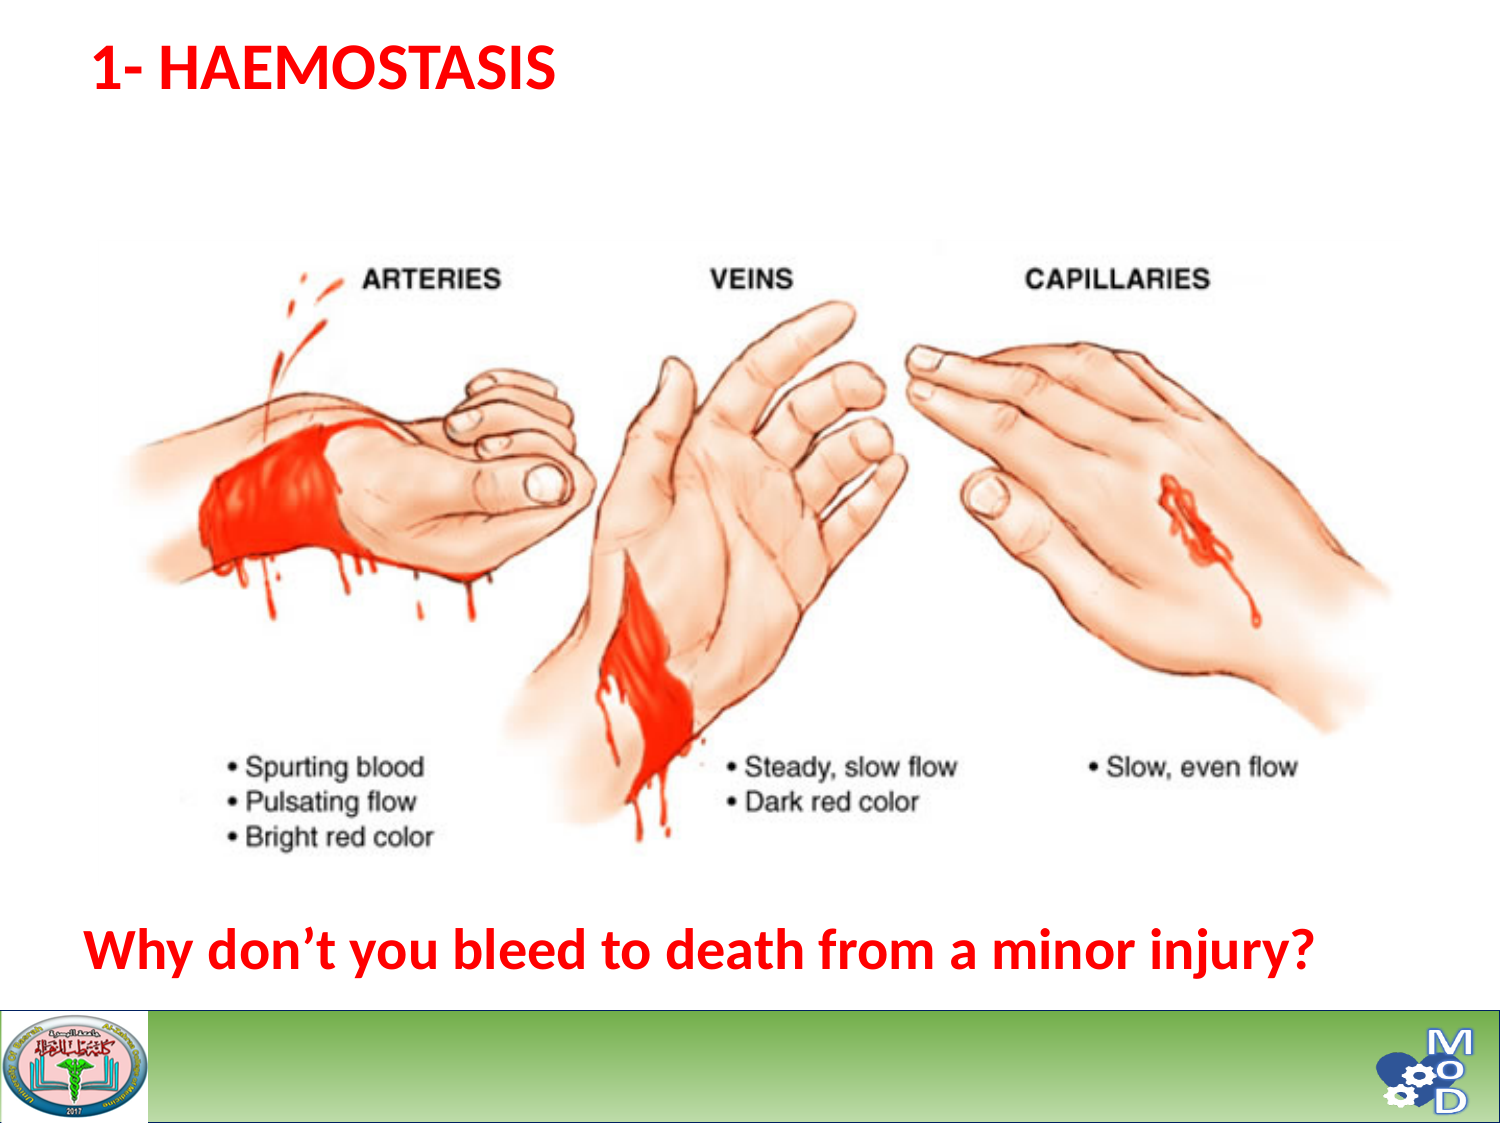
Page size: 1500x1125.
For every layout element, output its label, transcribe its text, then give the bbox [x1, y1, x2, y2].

picture [97, 239, 1403, 886]
picture [0, 1011, 148, 1124]
text_box Why don’t you bleed to death from a minor injury? [69, 903, 1384, 989]
text_box 1- HAEMOSTASIS [74, 14, 1425, 111]
picture [1358, 997, 1500, 1125]
text_box [0, 1010, 1358, 1123]
